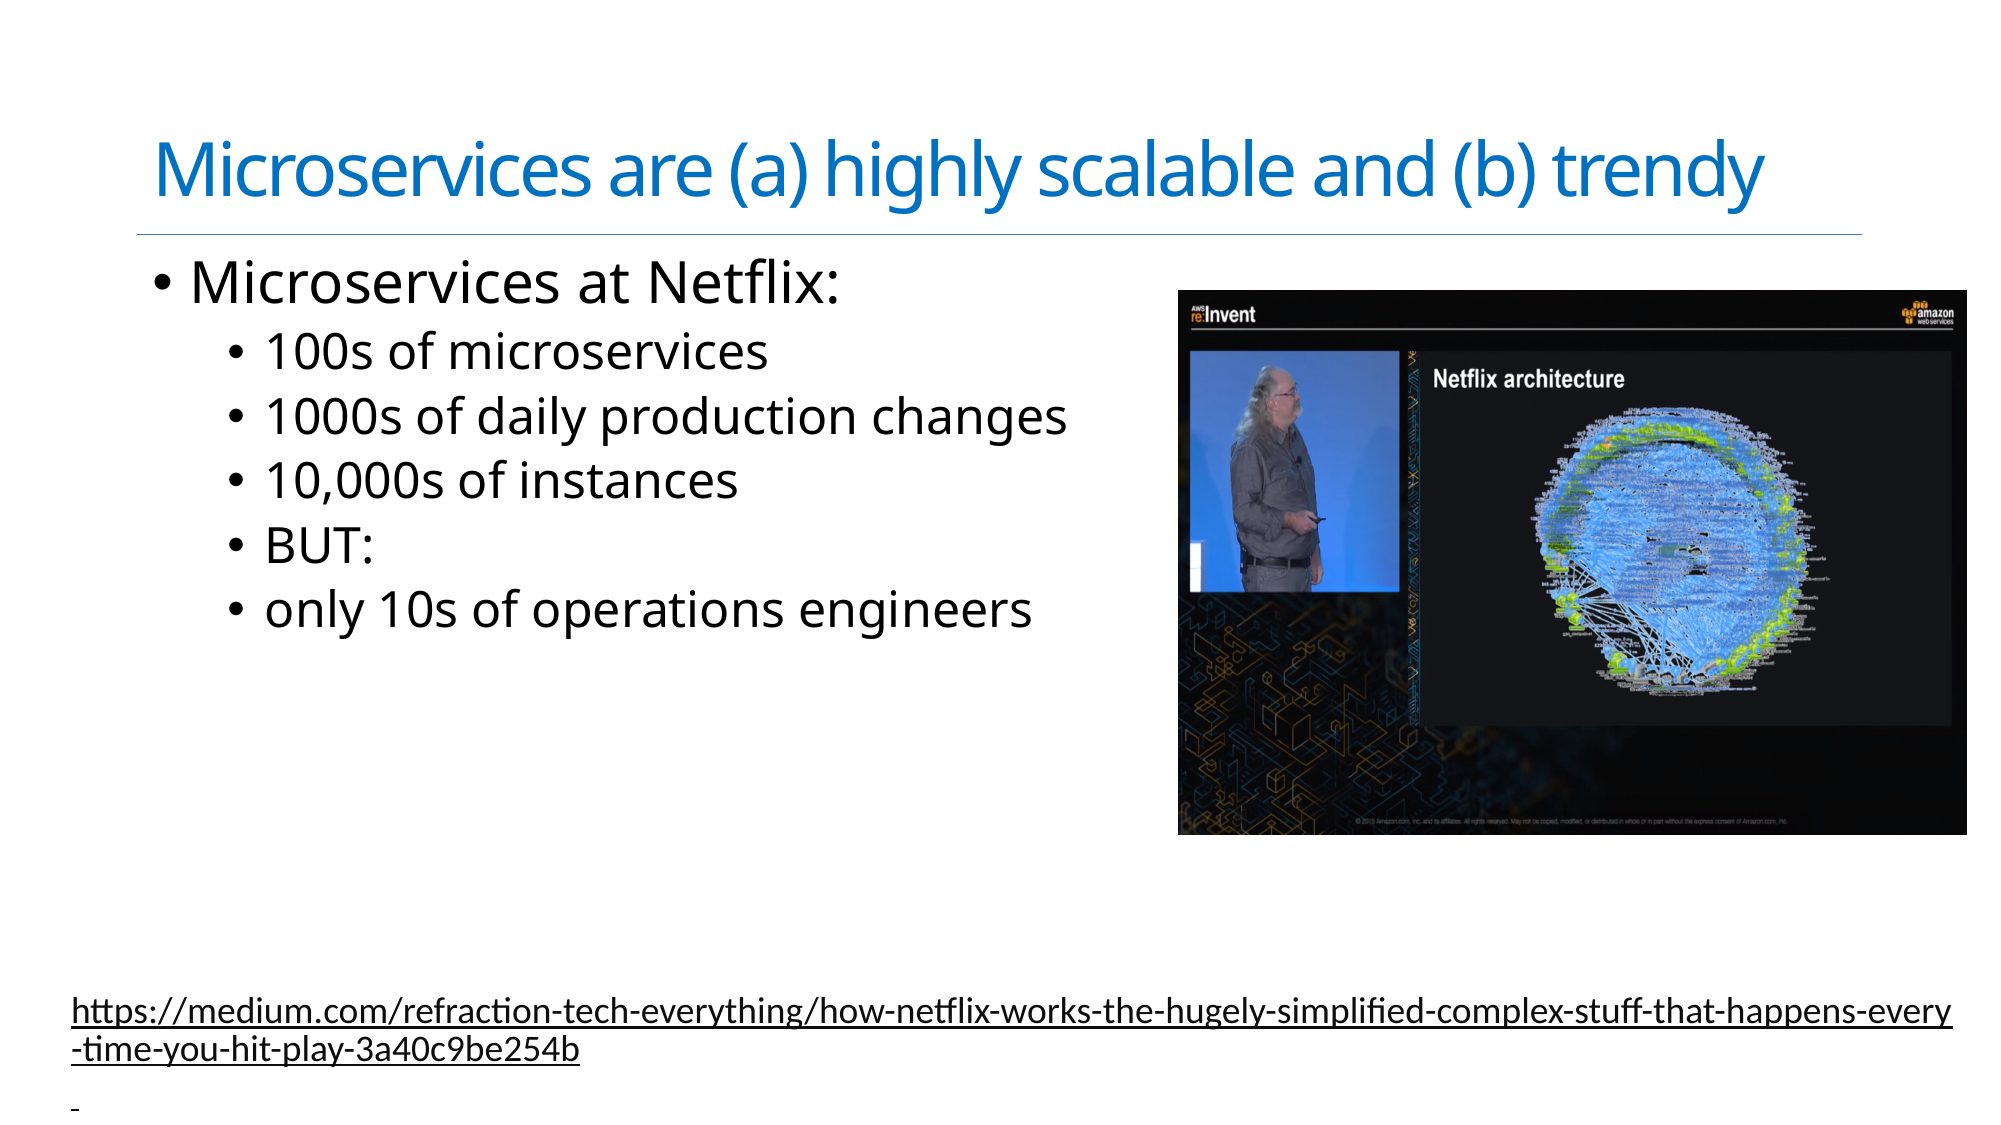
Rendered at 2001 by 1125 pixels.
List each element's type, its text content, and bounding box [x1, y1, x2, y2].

list Microservices at Netflix: 100s of microservices 1000s of daily production changes 10,000s of instances BUT: only 10s of operations engineers [137, 246, 1432, 960]
text_box https://medium.com/refraction-tech-everything/how-netflix-works-the-hugely-simplified-complex-stuff-that-happens-every-time-you-hit-play-3a40c9be254b [66, 981, 1967, 1081]
title Microservices are (a) highly scalable and (b) trendy [137, 3, 1863, 221]
picture [1178, 290, 1967, 835]
